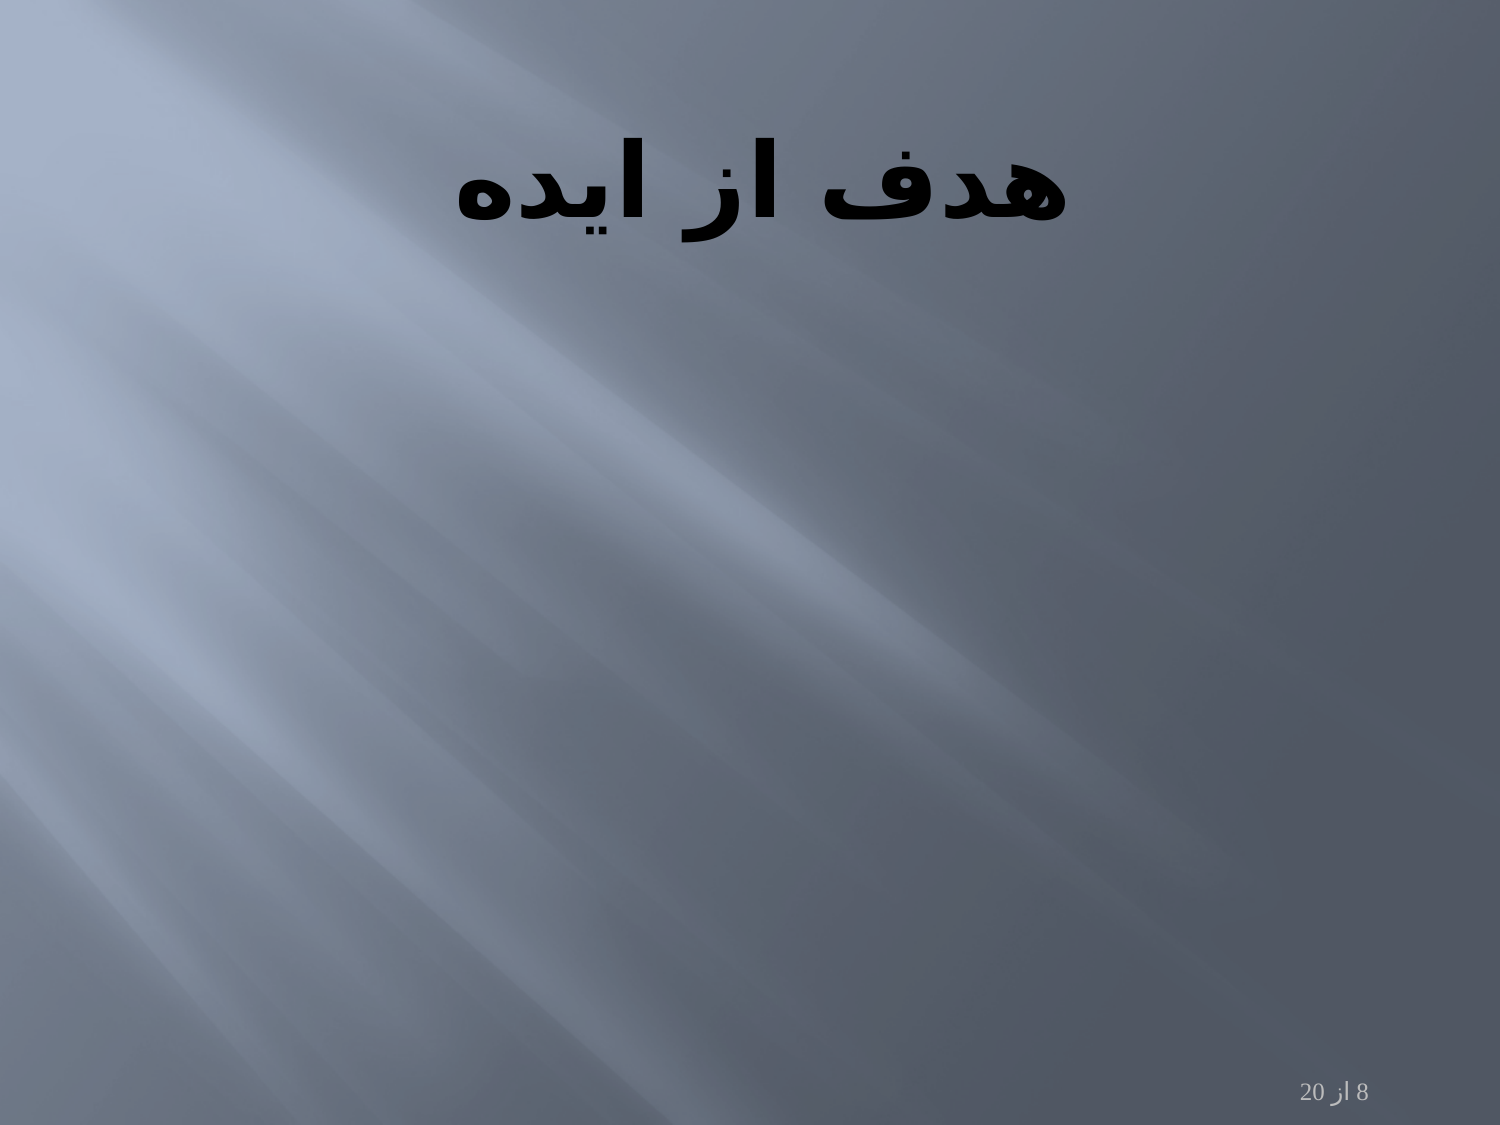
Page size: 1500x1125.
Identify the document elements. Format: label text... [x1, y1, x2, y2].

title هدف از ایده [70, 82, 1421, 270]
slide_number 8 از 20 [1299, 1052, 1425, 1113]
